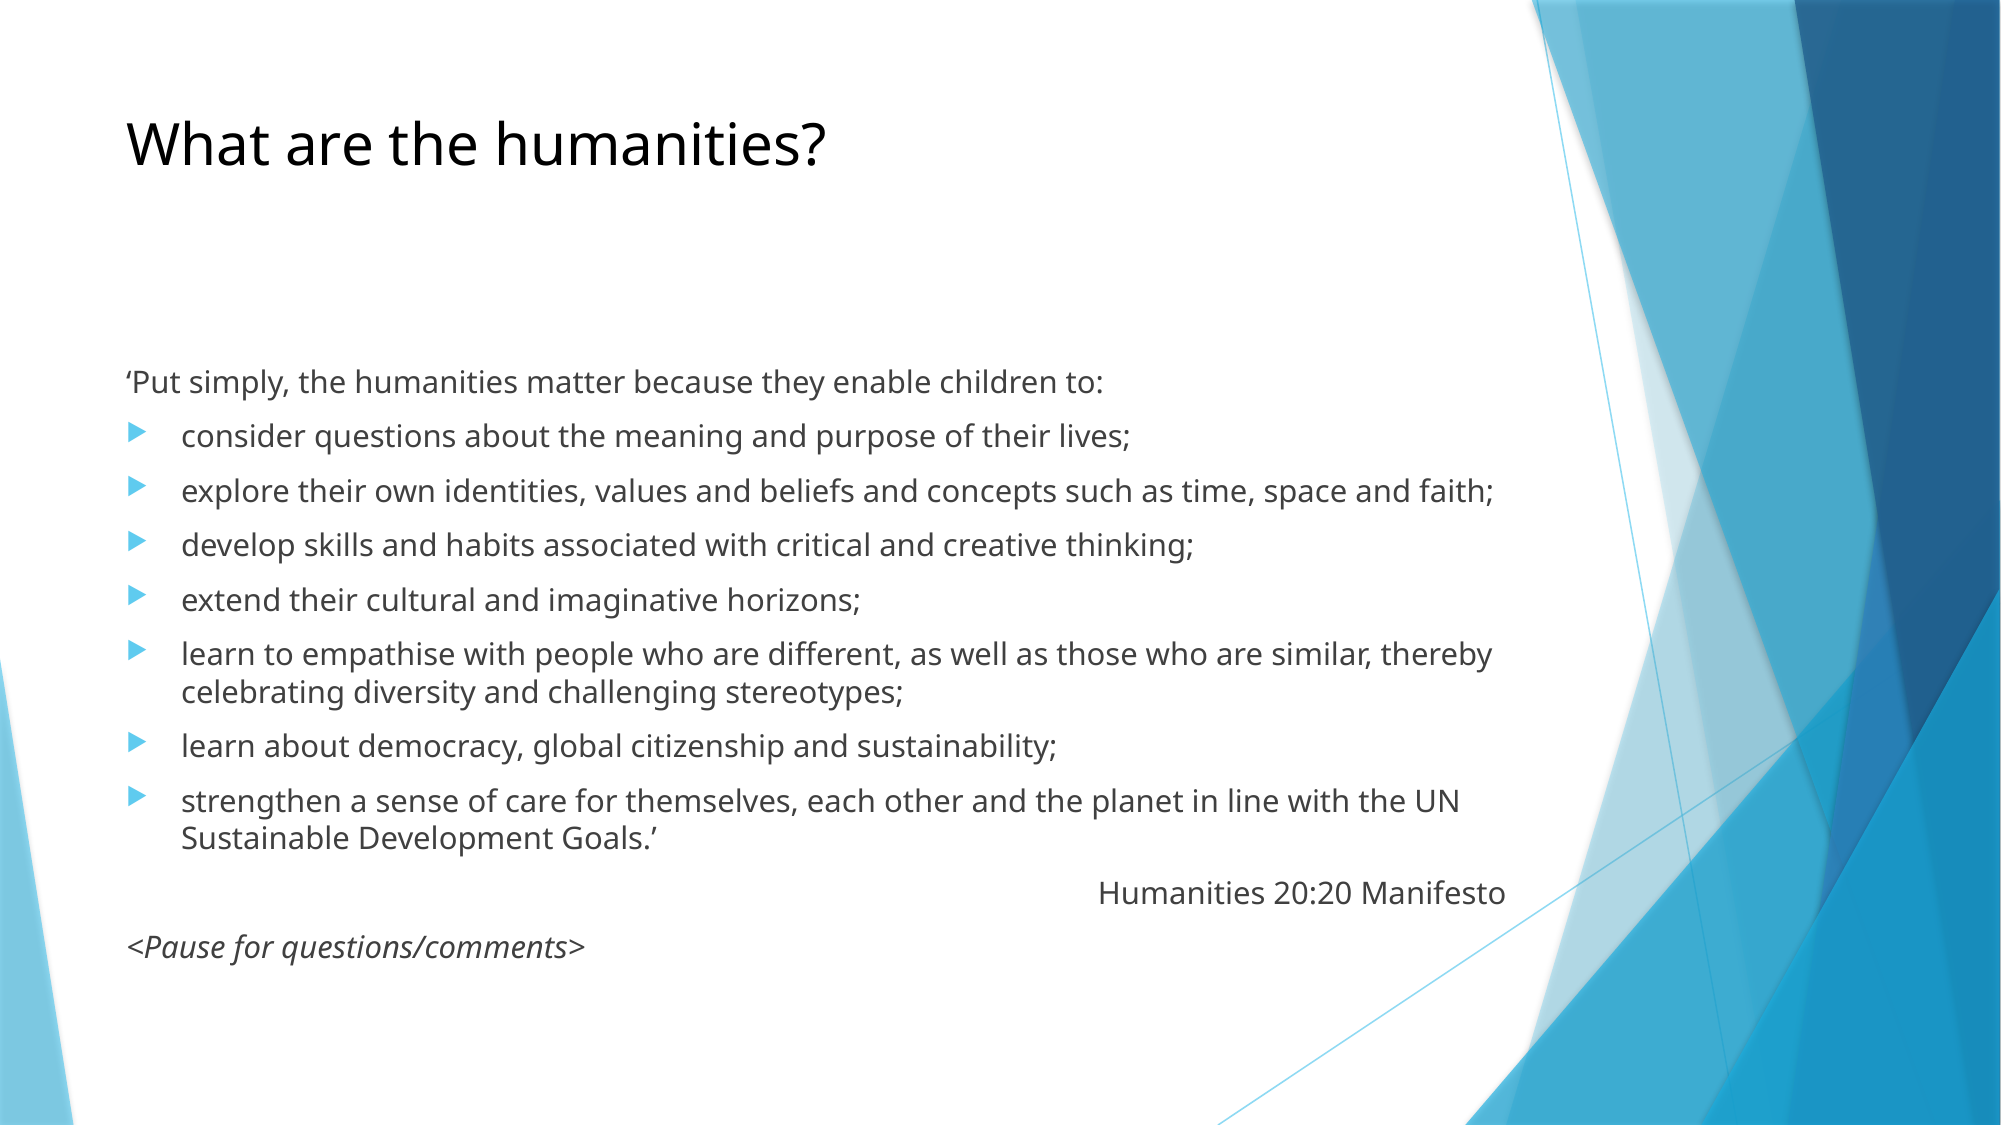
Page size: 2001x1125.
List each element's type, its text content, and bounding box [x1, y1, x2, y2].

title What are the humanities? [111, 99, 1522, 317]
list ‘Put simply, the humanities matter because they enable children to: consider questions about the meaning and purpose of their lives; explore their own identities, values and beliefs and concepts such as time, space and faith; develop skills and habits associated with critical and creative thinking; extend their cultural and imaginative horizons; learn to empathise with people who are different, as well as those who are similar, thereby celebrating diversity and challenging stereotypes; learn about democracy, global citizenship and sustainability; strengthen a sense of care for themselves, each other and the planet in line with the UN Sustainable Development Goals.’ Humanities 20:20 Manifesto <Pause for questions/comments> [111, 354, 1522, 992]
